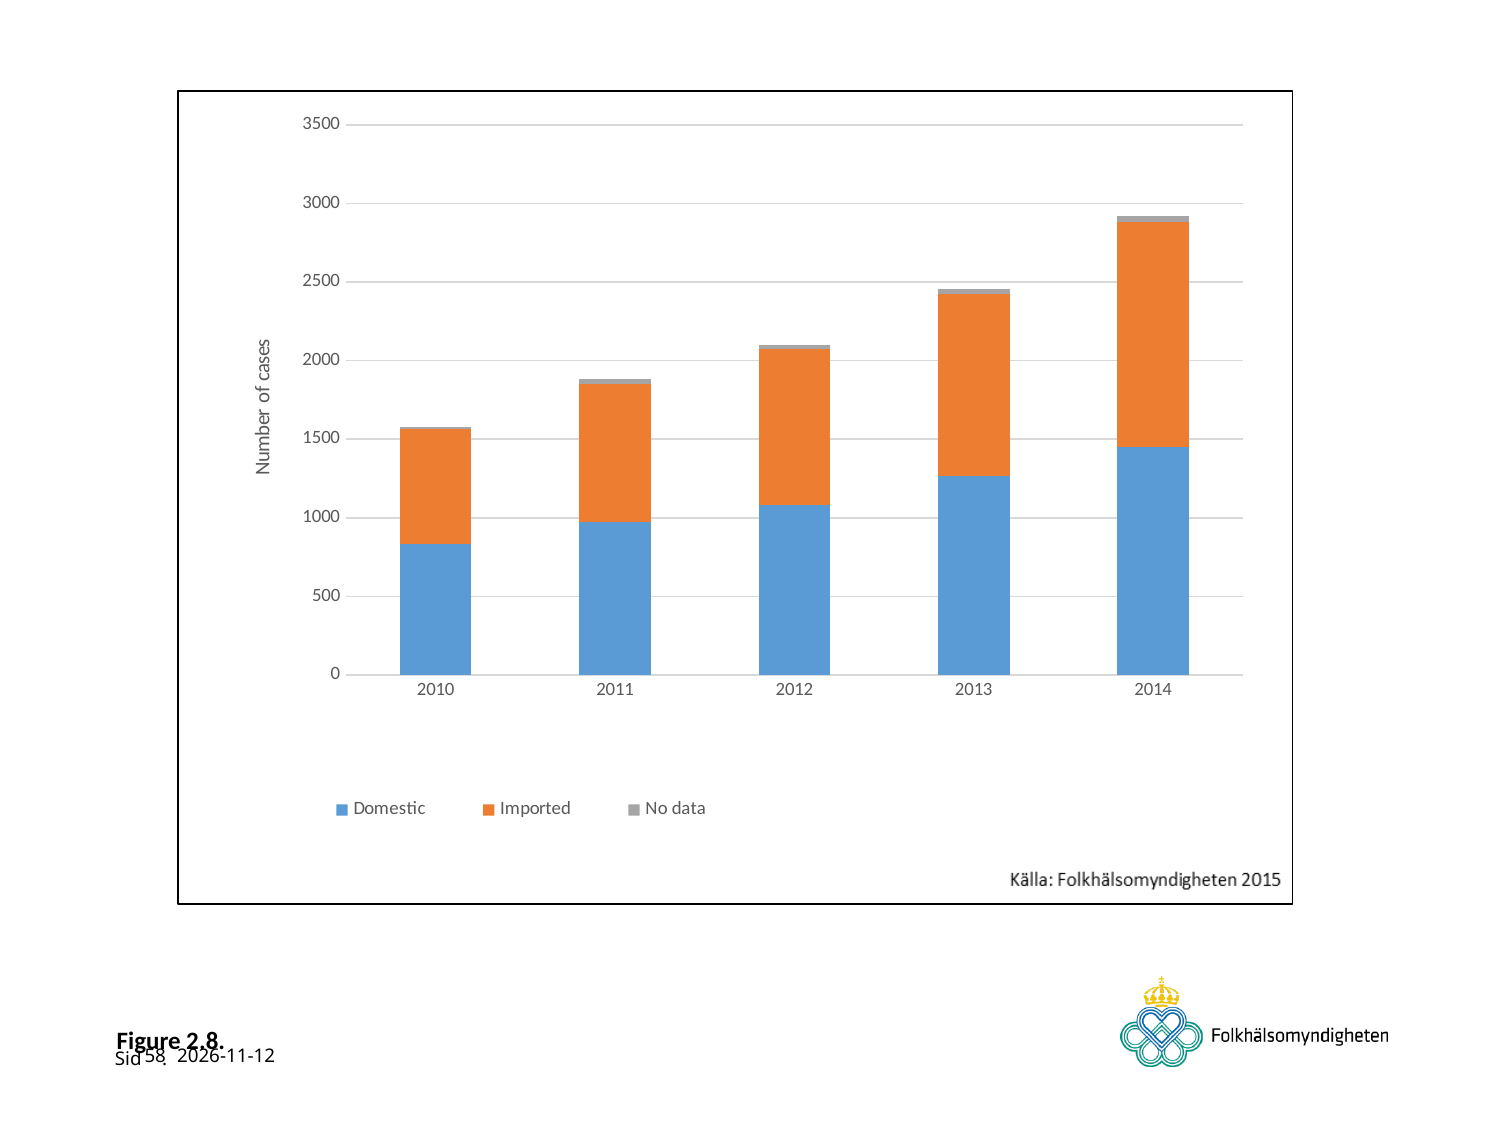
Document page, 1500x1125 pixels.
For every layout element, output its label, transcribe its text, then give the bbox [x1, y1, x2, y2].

title Figure 2.8. [116, 987, 597, 1055]
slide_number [177, 1055, 306, 1070]
chart [176, 89, 1294, 906]
slide_number 58 [116, 1055, 167, 1070]
picture [1120, 976, 1388, 1067]
